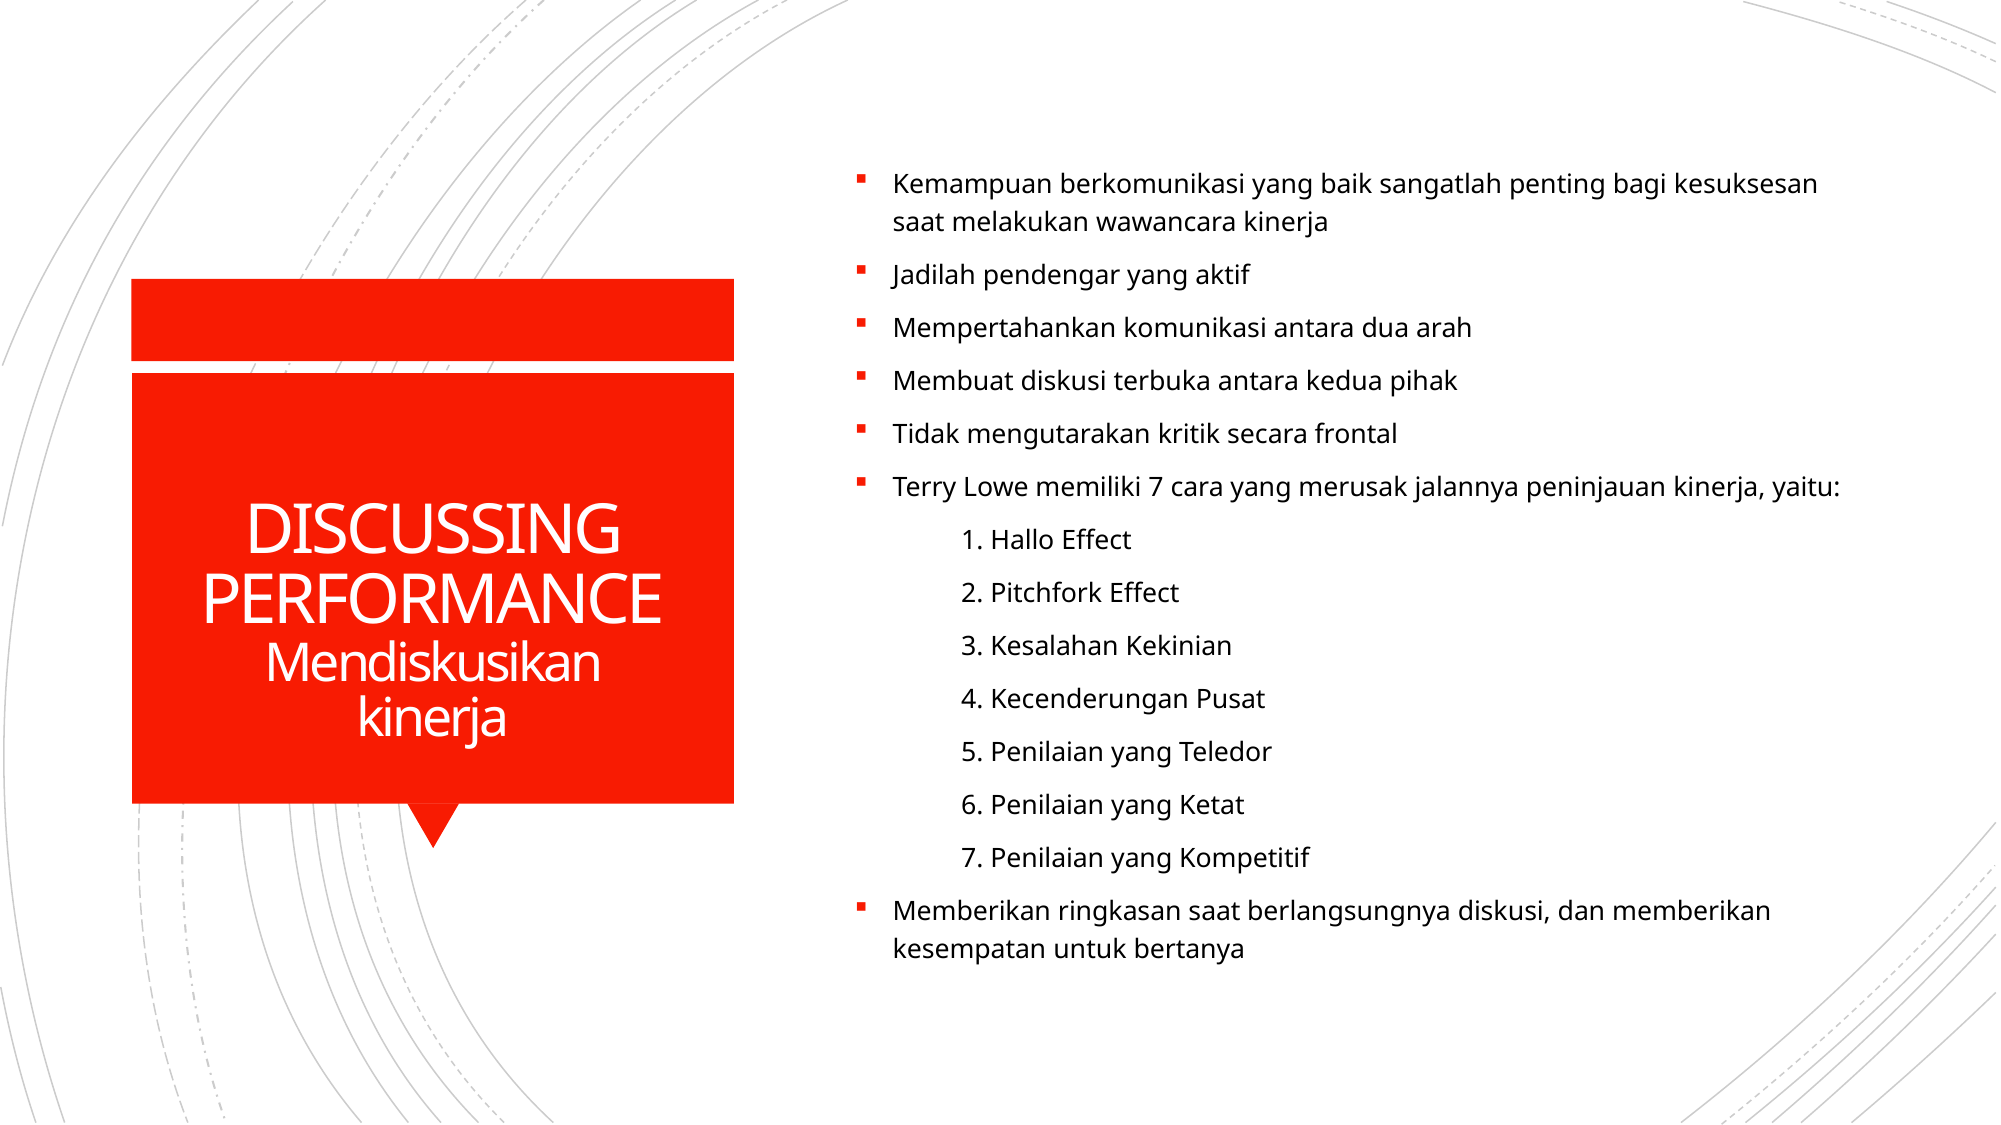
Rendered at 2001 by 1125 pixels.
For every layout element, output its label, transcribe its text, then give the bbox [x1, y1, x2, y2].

list Kemampuan berkomunikasi yang baik sangatlah penting bagi kesuksesan saat melakukan wawancara kinerja Jadilah pendengar yang aktif Mempertahankan komunikasi antara dua arah Membuat diskusi terbuka antara kedua pihak Tidak mengutarakan kritik secara frontal Terry Lowe memiliki 7 cara yang merusak jalannya peninjauan kinerja, yaitu: 1. Hallo Effect 2. Pitchfork Effect 3. Kesalahan Kekinian 4. Kecenderungan Pusat 5. Penilaian yang Teledor 6. Penilaian yang Ketat 7. Penilaian yang Kompetitif Memberikan ringkasan saat berlangsungnya diskusi, dan memberikan kesempatan untuk bertanya [839, 131, 1871, 993]
title DISCUSSING PERFORMANCE Mendiskusikan kinerja [145, 385, 720, 789]
